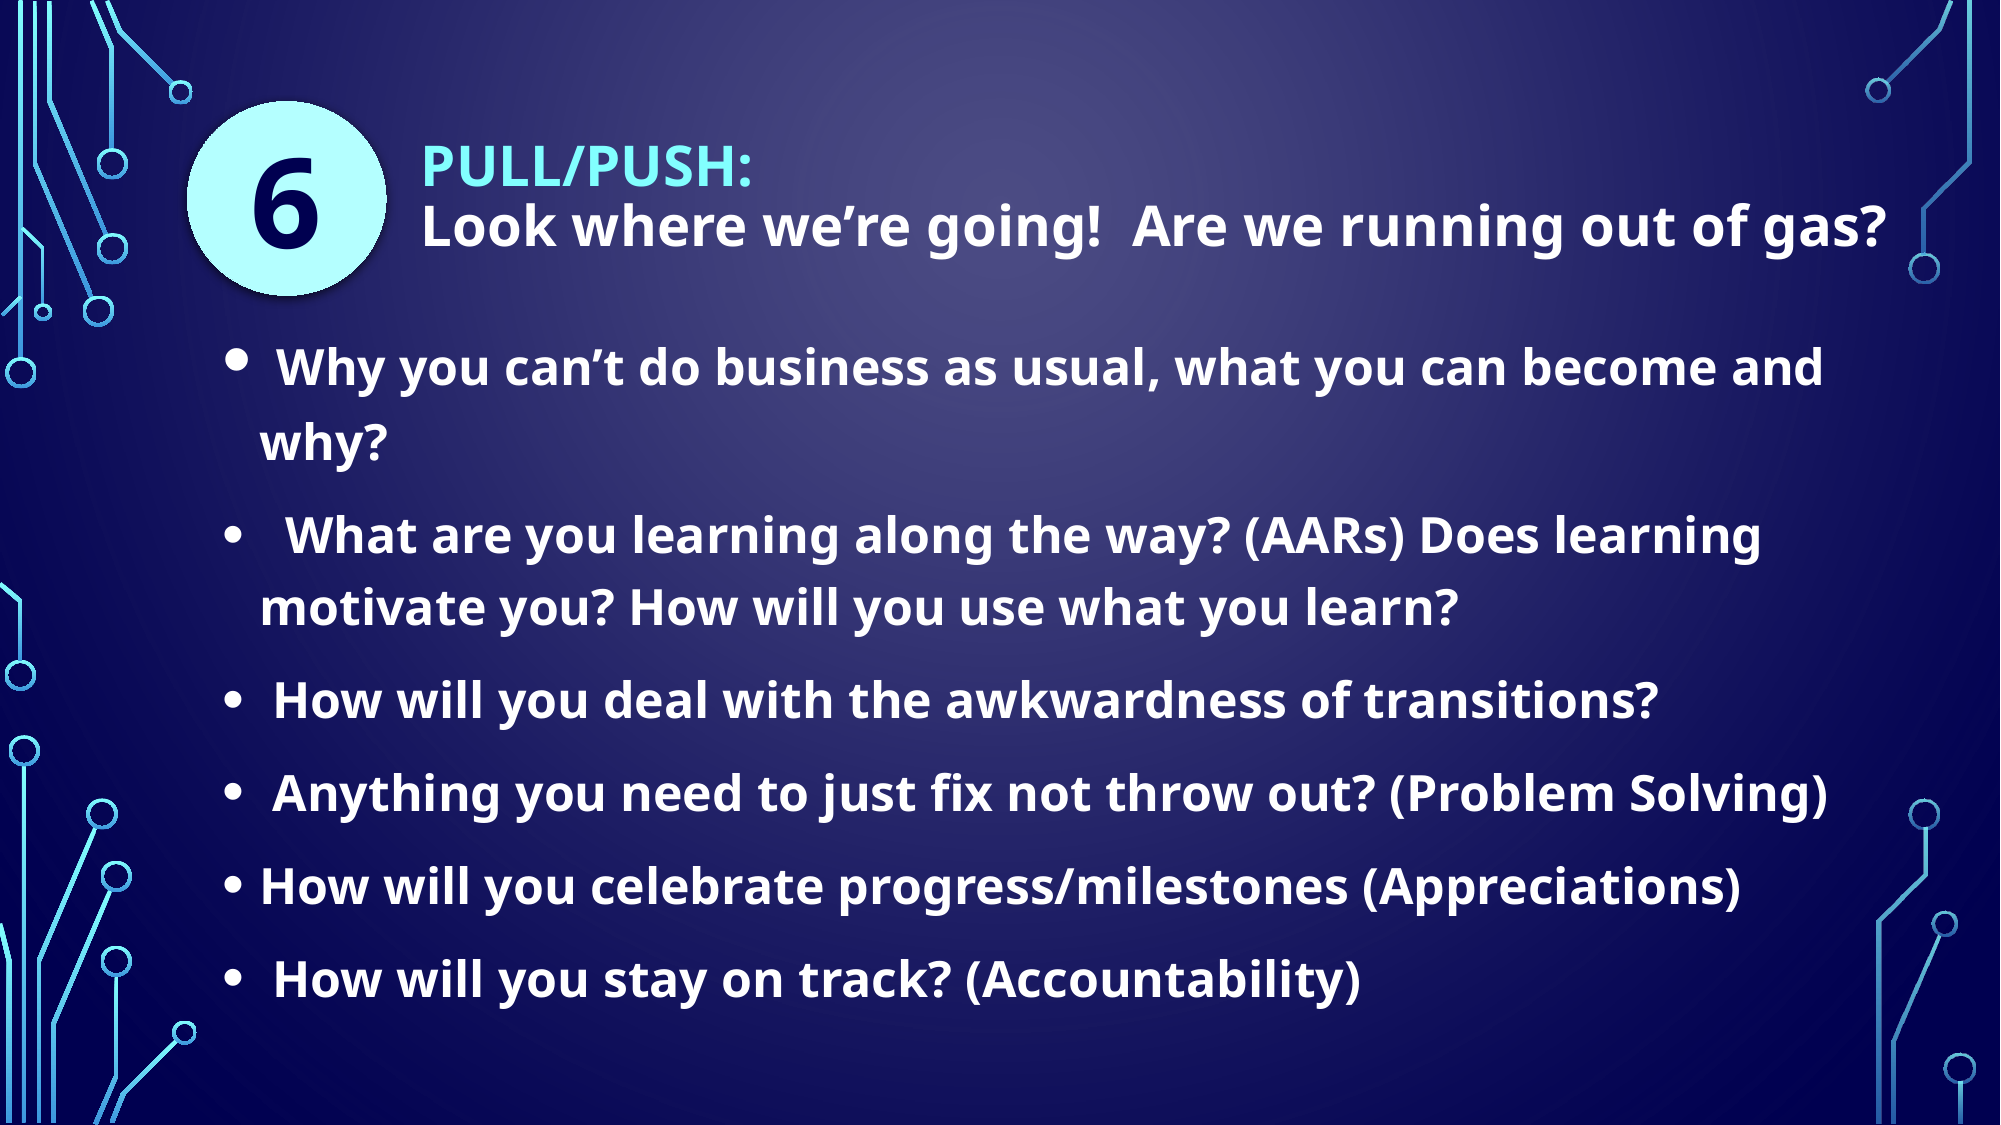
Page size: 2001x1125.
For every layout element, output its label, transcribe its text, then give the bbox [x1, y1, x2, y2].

list Why you can’t do business as usual, what you can become and why? What are you learning along the way? (AARs) Does learning motivate you? How will you use what you learn? How will you deal with the awkwardness of transitions? Anything you need to just fix not throw out? (Problem Solving) How will you celebrate progress/milestones (Appreciations) How will you stay on track? (Accountability) [207, 295, 1890, 998]
title PULL/PUSH: Look where we’re going! Are we running out of gas? [405, 109, 1943, 287]
text_box 6 [187, 101, 387, 296]
